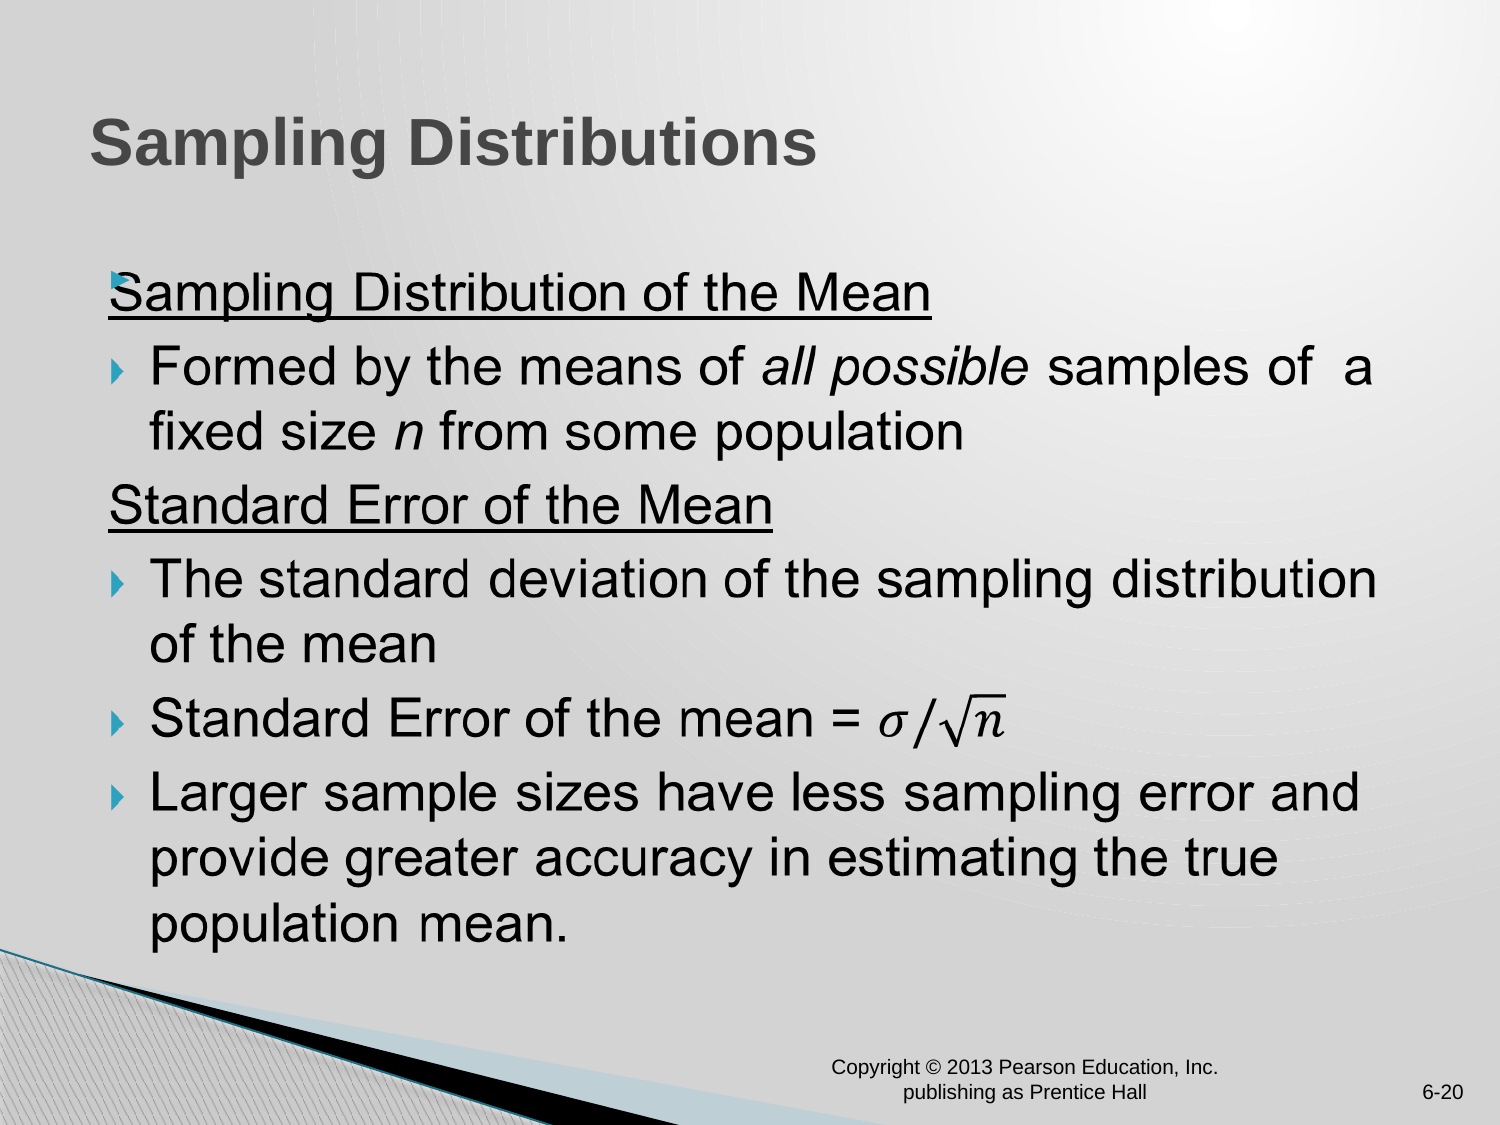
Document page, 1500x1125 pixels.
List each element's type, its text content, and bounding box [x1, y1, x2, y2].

footer Copyright © 2013 Pearson Education, Inc. publishing as Prentice Hall [812, 1051, 1238, 1112]
list [74, 242, 1426, 986]
title Sampling Distributions [75, 45, 1425, 233]
slide_number 6-20 [1362, 1051, 1479, 1112]
